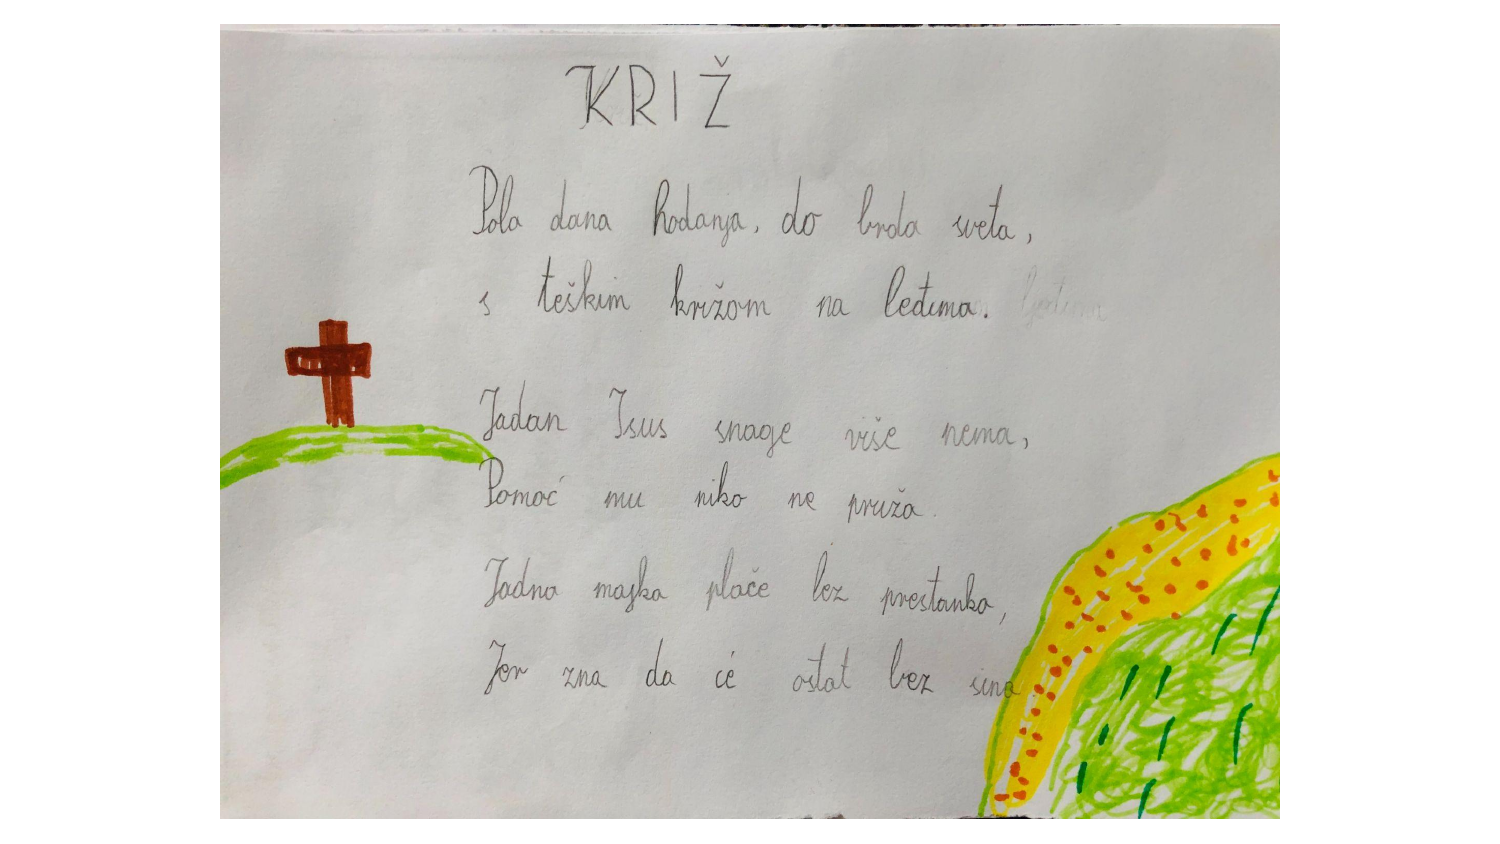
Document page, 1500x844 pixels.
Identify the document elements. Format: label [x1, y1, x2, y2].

picture [220, 24, 1280, 819]
